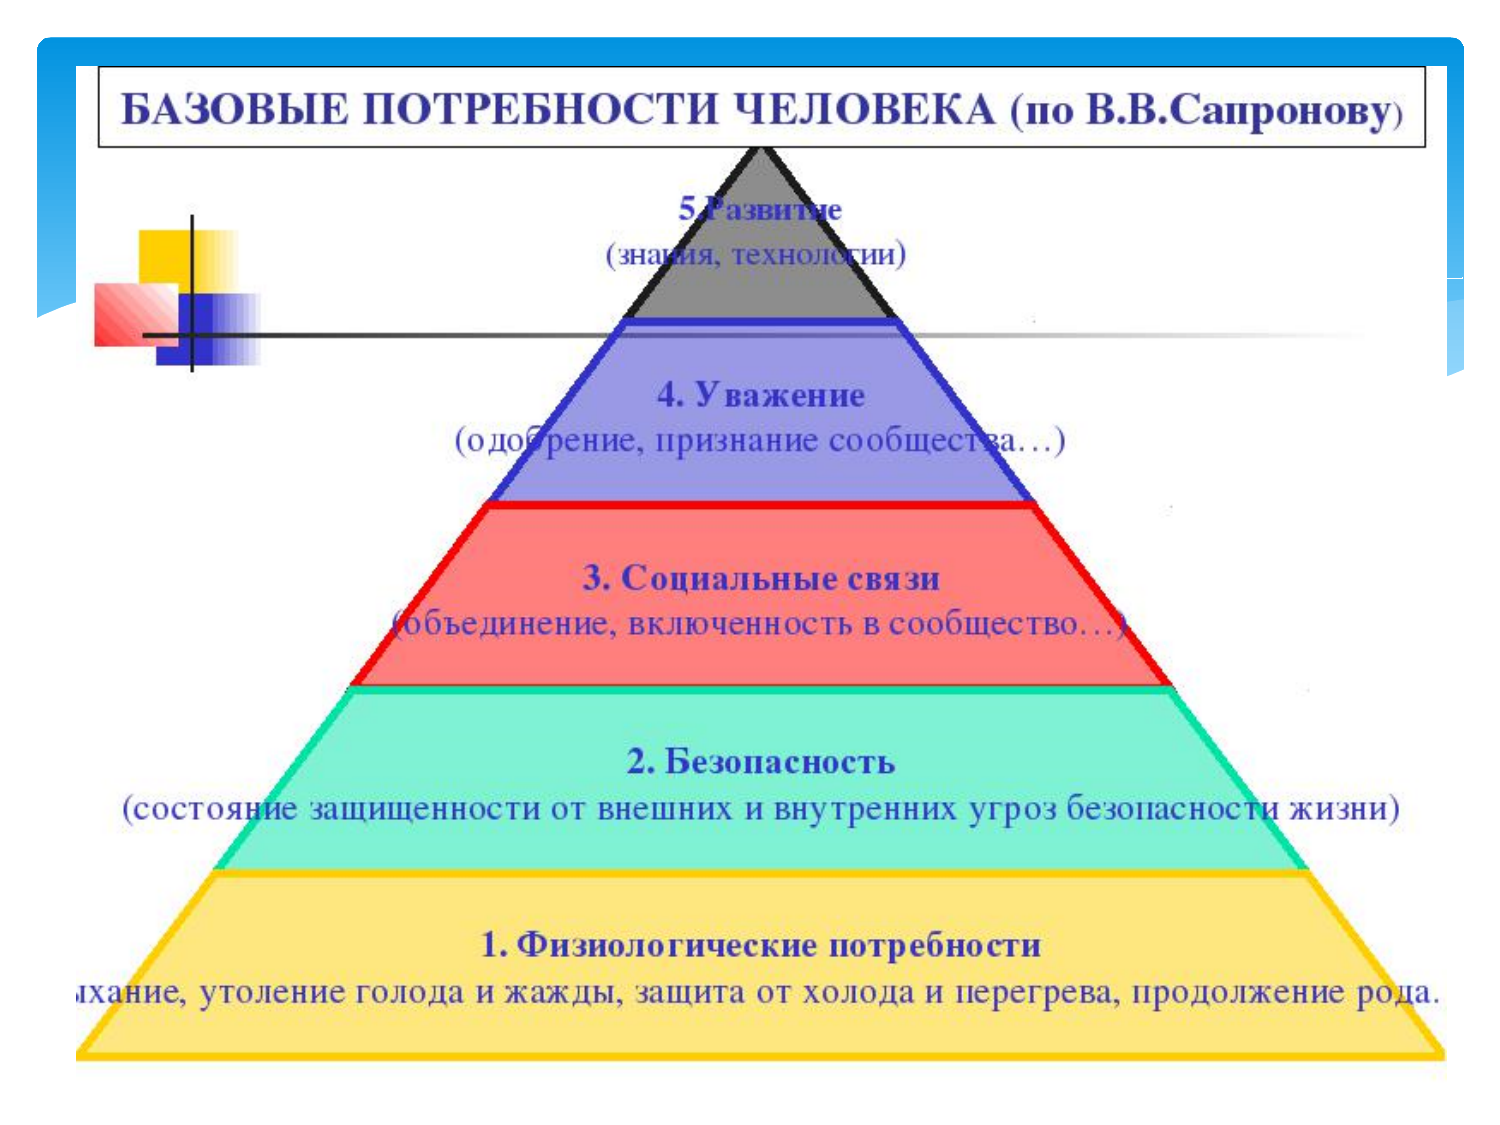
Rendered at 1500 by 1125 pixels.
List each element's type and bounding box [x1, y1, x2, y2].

picture [76, 67, 1448, 1095]
